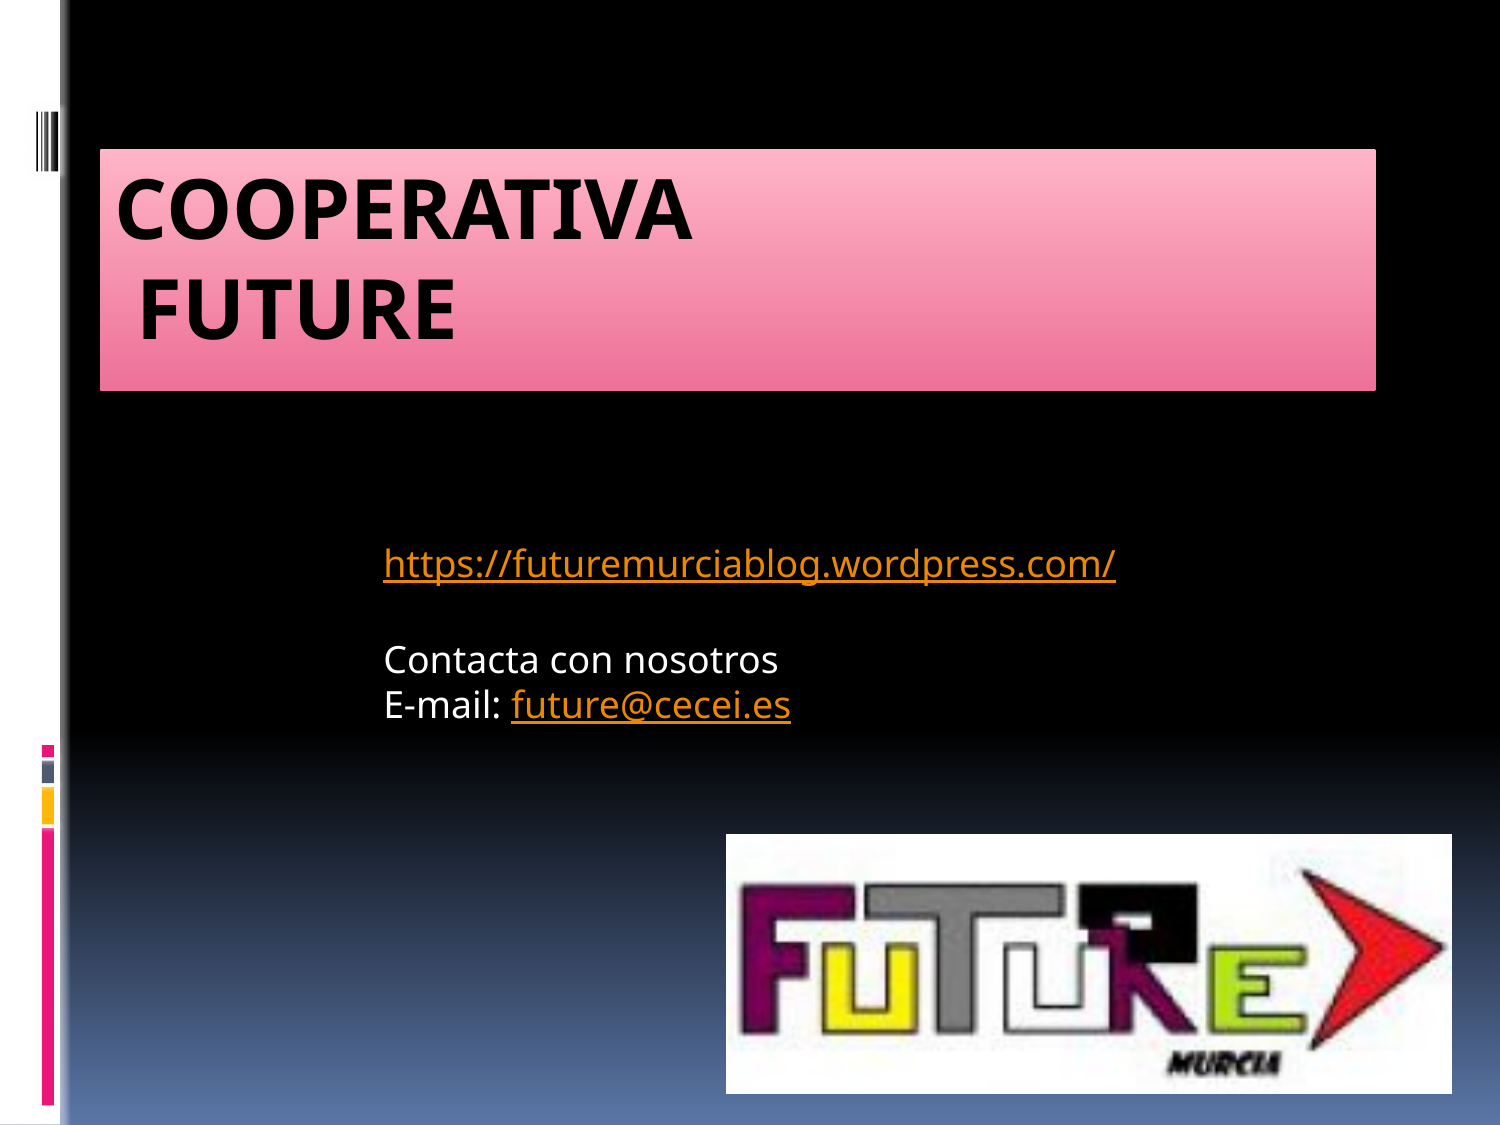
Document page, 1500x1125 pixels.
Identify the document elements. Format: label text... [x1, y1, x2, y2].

picture [725, 833, 1452, 1095]
text_box https://futuremurciablog.wordpress.com/ Contacta con nosotros E-mail: future@cecei.es [368, 532, 1132, 739]
title COOPERATIVA FUTURE [100, 149, 1376, 391]
